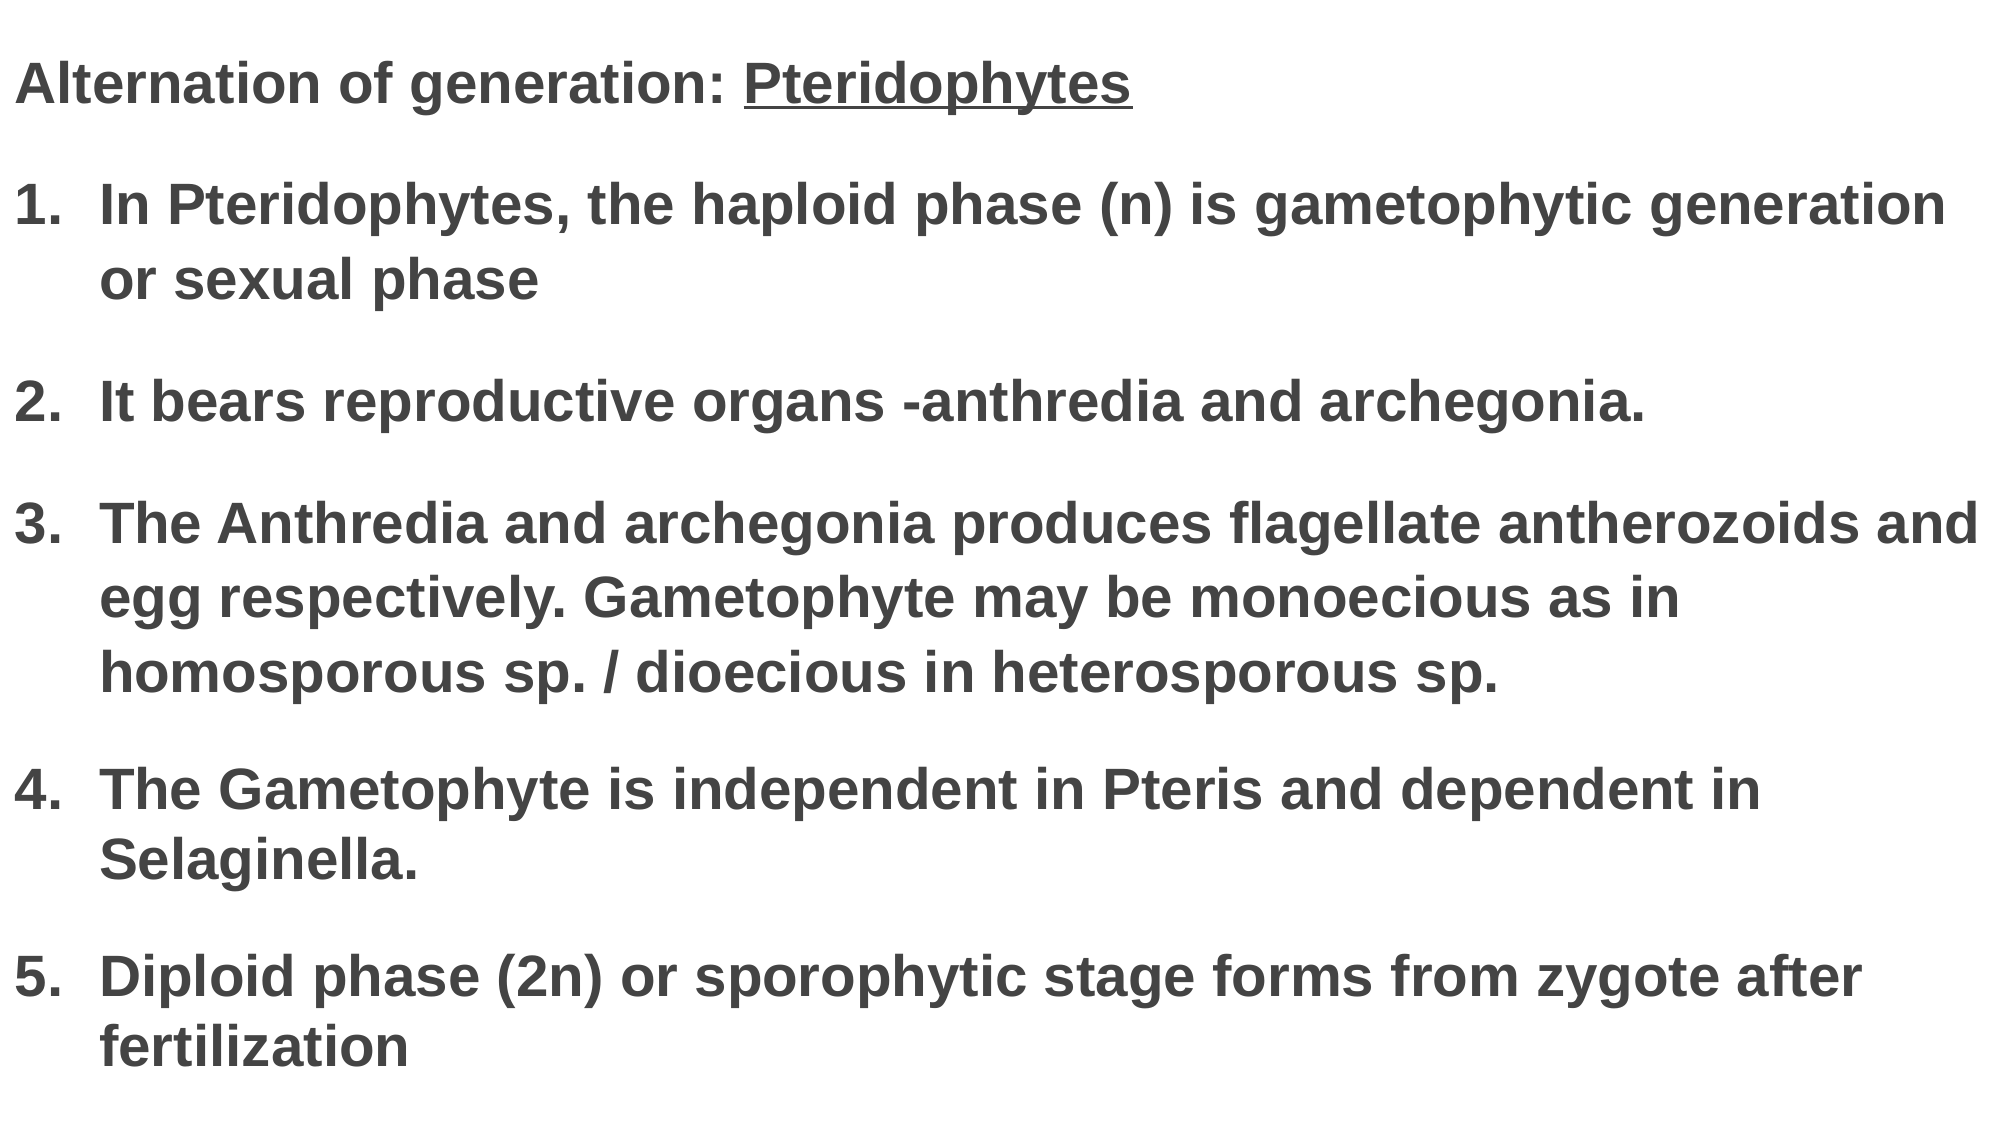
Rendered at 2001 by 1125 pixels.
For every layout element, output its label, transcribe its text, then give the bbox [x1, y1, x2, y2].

text_box Alternation of generation: Pteridophytes In Pteridophytes, the haploid phase (n) is gametophytic generation or sexual phase It bears reproductive organs -anthredia and archegonia. The Anthredia and archegonia produces flagellate antherozoids and egg respectively. Gametophyte may be monoecious as in homosporous sp. / dioecious in heterosporous sp. The Gametophyte is independent in Pteris and dependent in Selaginella. Diploid phase (2n) or sporophytic stage forms from zygote after fertilization [0, 32, 2000, 1086]
